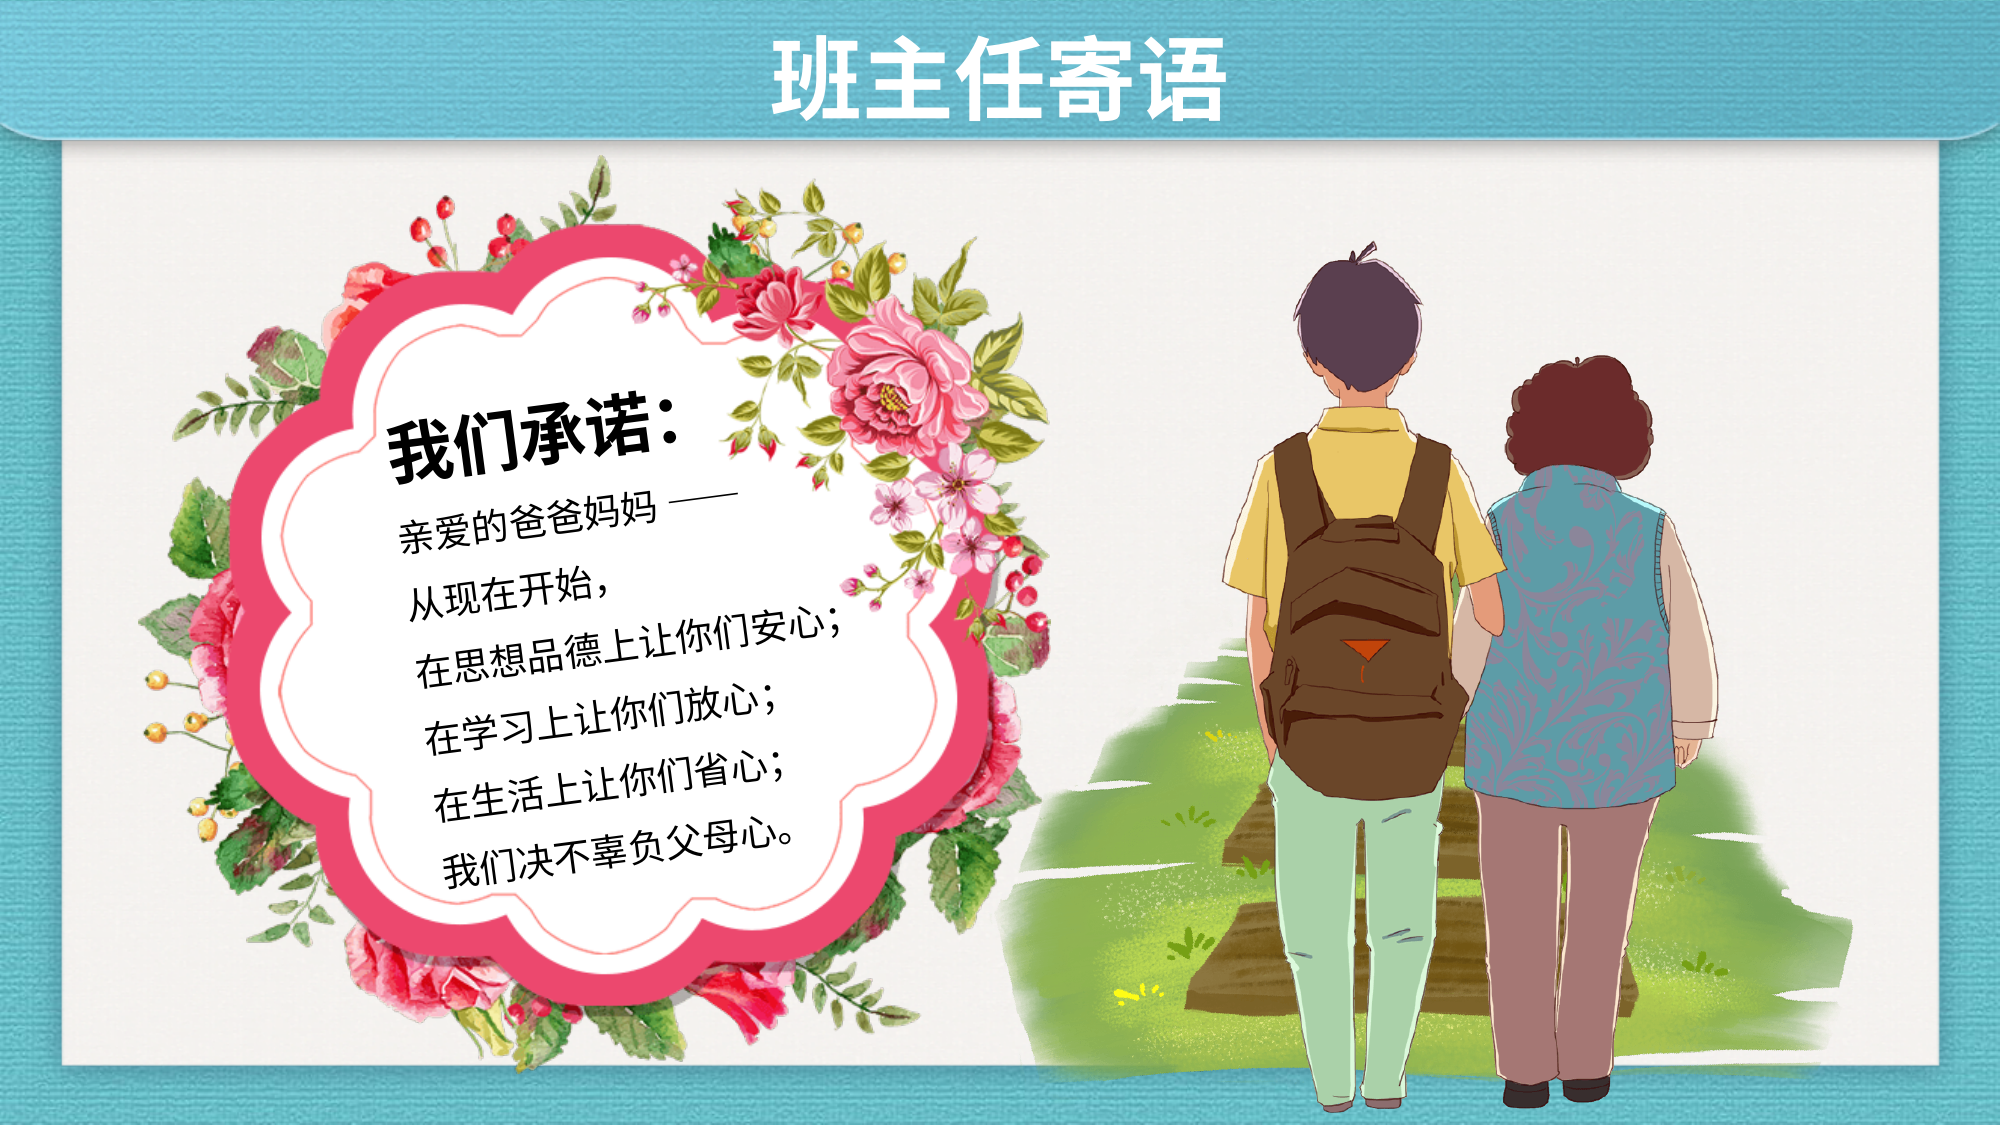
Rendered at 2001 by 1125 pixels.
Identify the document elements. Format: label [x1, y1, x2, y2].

text_box [138, 155, 1050, 1074]
text_box [0, 1, 2000, 166]
picture [0, 166, 2000, 1125]
